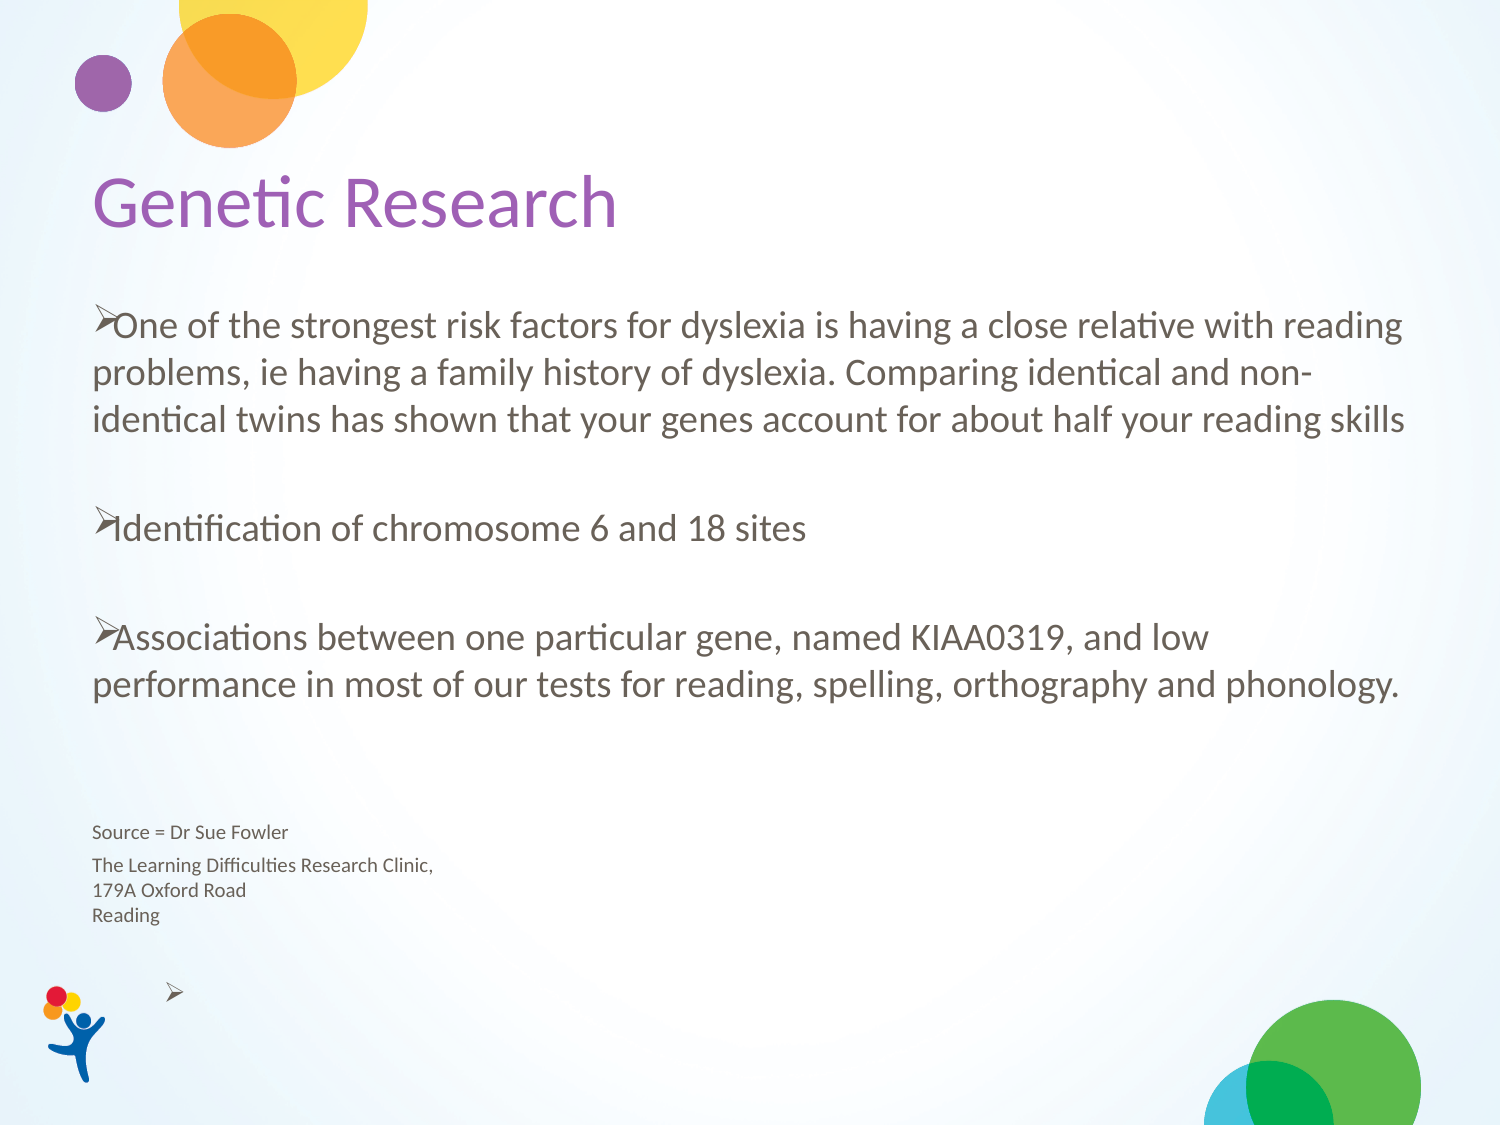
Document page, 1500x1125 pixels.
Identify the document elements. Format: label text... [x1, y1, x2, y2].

picture [0, 0, 1500, 1125]
title Genetic Research [77, 110, 1428, 286]
list One of the strongest risk factors for dyslexia is having a close relative with reading problems, ie having a family history of dyslexia. Comparing identical and non-identical twins has shown that your genes account for about half your reading skills Identification of chromosome 6 and 18 sites Associations between one particular gene, named KIAA0319, and low performance in most of our tests for reading, spelling, orthography and phonology. Source = Dr Sue Fowler The Learning Difficulties Research Clinic, 179A Oxford Road Reading [77, 292, 1428, 1062]
